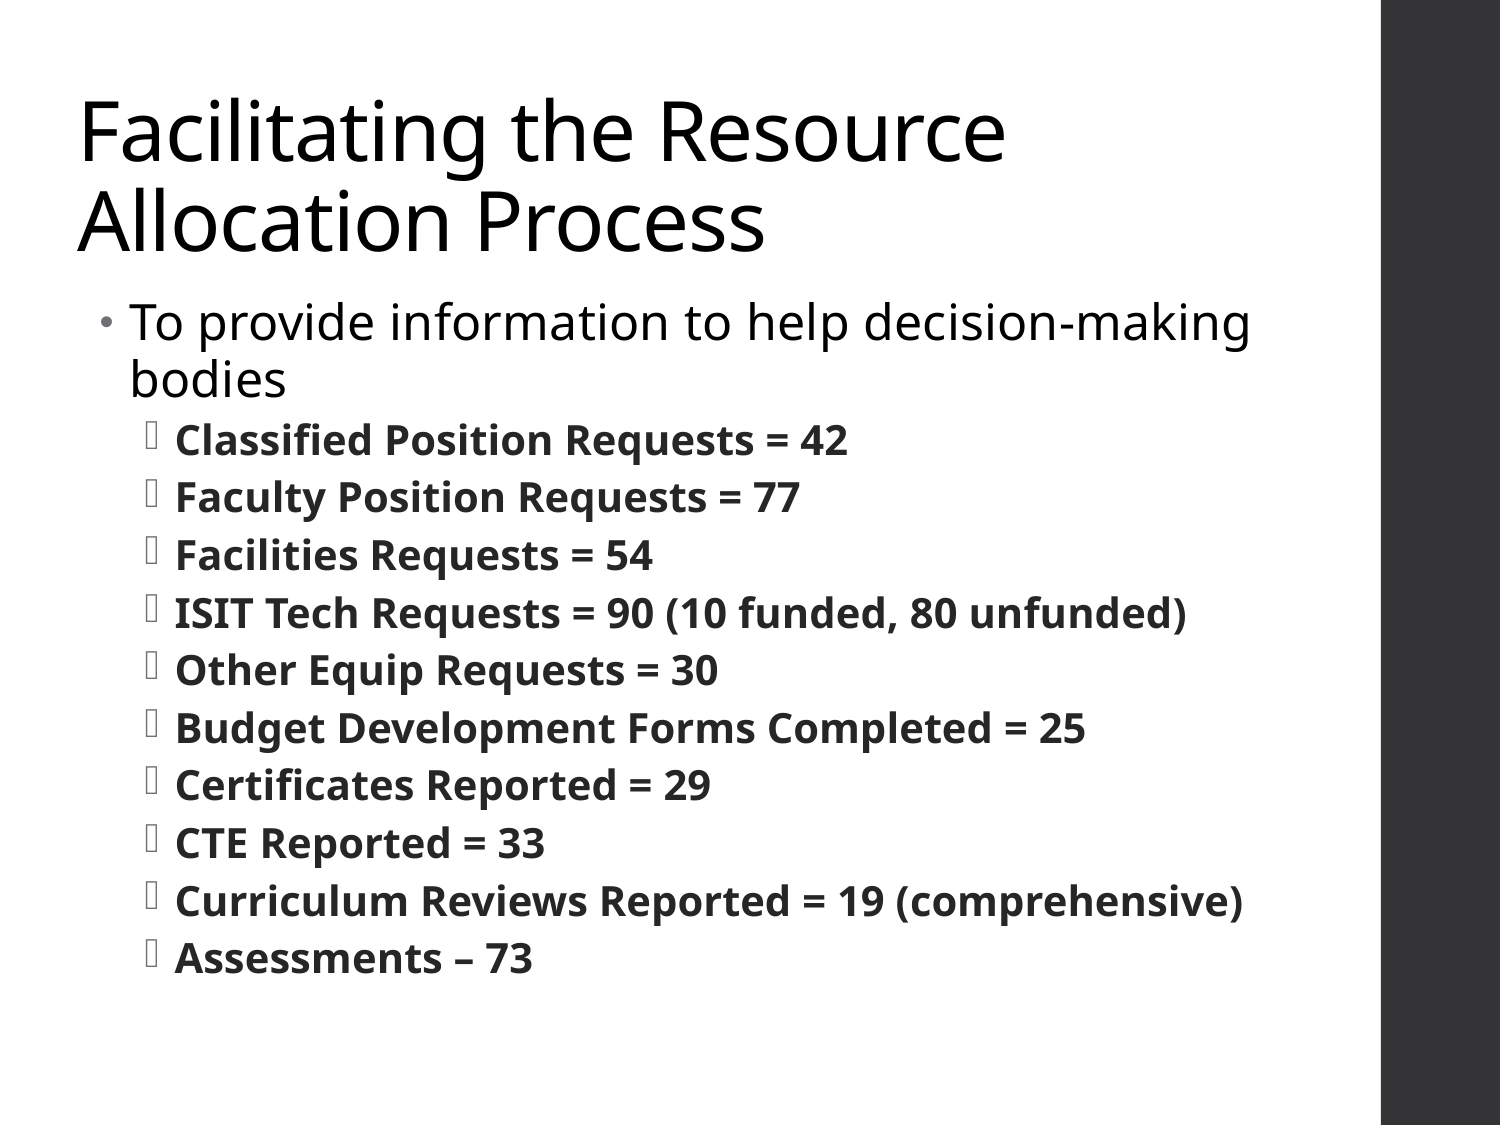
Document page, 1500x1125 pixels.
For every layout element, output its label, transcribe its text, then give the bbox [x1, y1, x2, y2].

title Facilitating the Resource Allocation Process [62, 60, 1348, 278]
list To provide information to help decision-making bodies Classified Position Requests = 42 Faculty Position Requests = 77 Facilities Requests = 54 ISIT Tech Requests = 90 (10 funded, 80 unfunded) Other Equip Requests = 30 Budget Development Forms Completed = 25 Certificates Reported = 29 CTE Reported = 33 Curriculum Reviews Reported = 19 (comprehensive) Assessments – 73 [84, 287, 1372, 1125]
